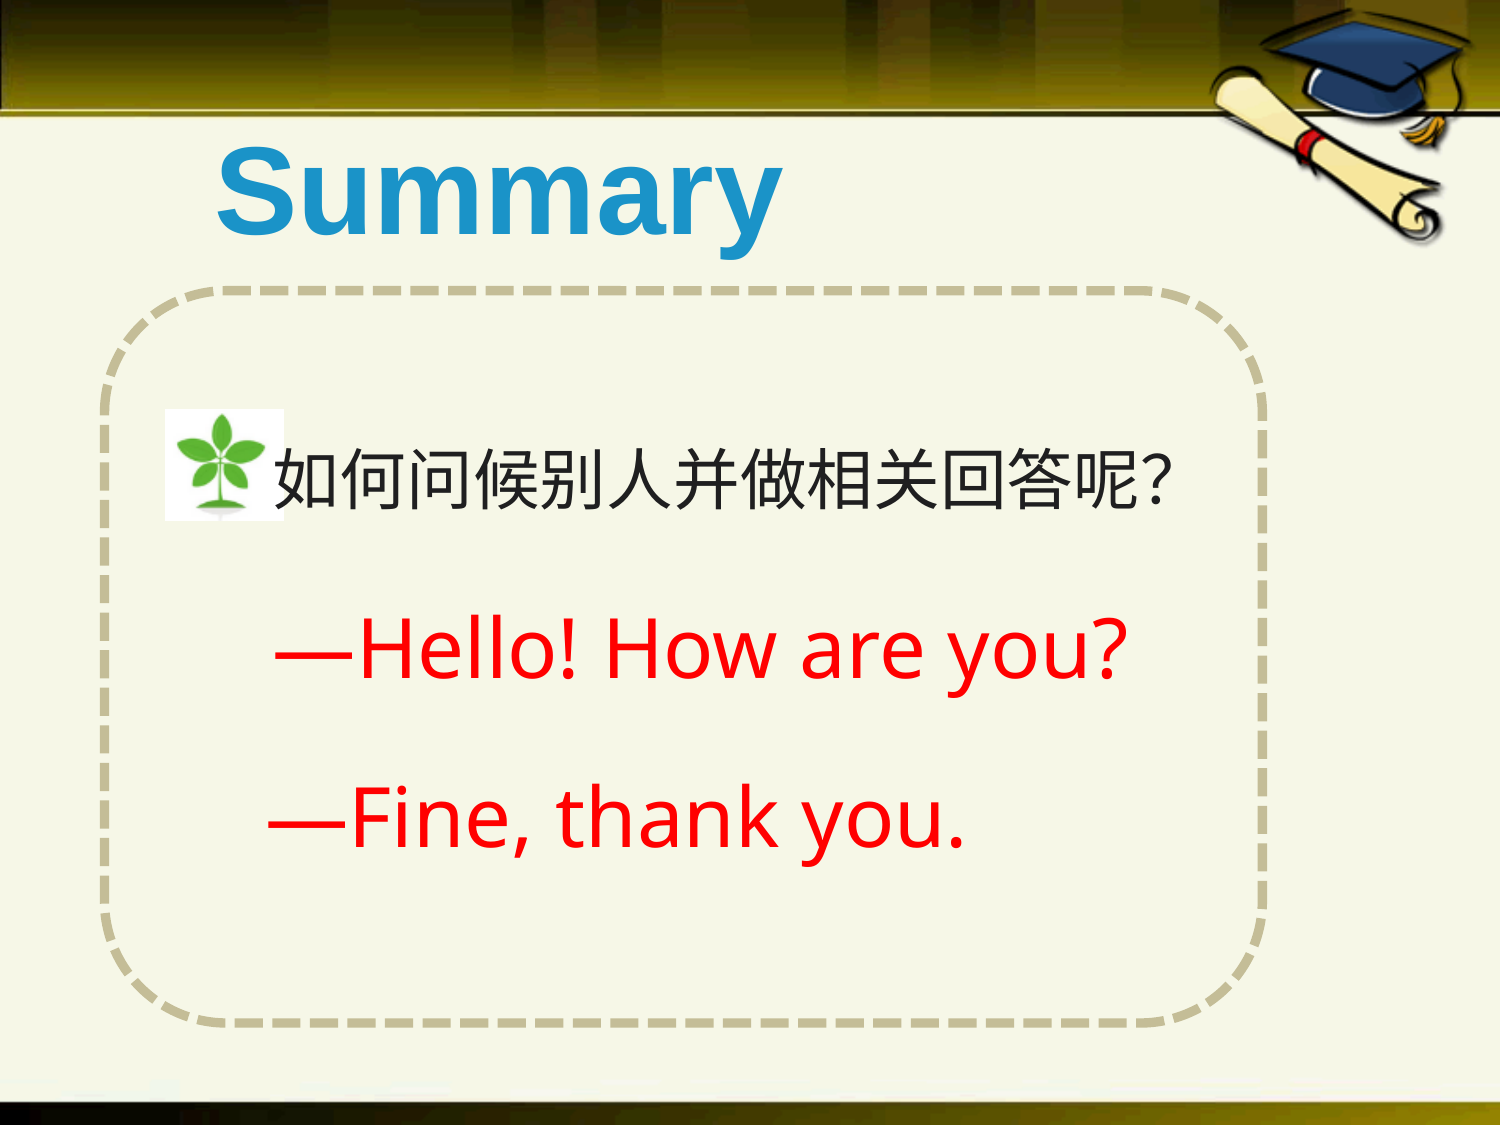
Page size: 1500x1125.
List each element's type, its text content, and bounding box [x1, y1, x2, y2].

text_box [103, 289, 1264, 1025]
title Summary [199, 149, 1170, 268]
text_box —Fine, thank you. [250, 736, 984, 872]
text_box —Hello! How are you? [258, 567, 1219, 703]
picture [0, 0, 1500, 1125]
text_box 如何问候别人并做相关回答呢？ [258, 414, 1170, 526]
